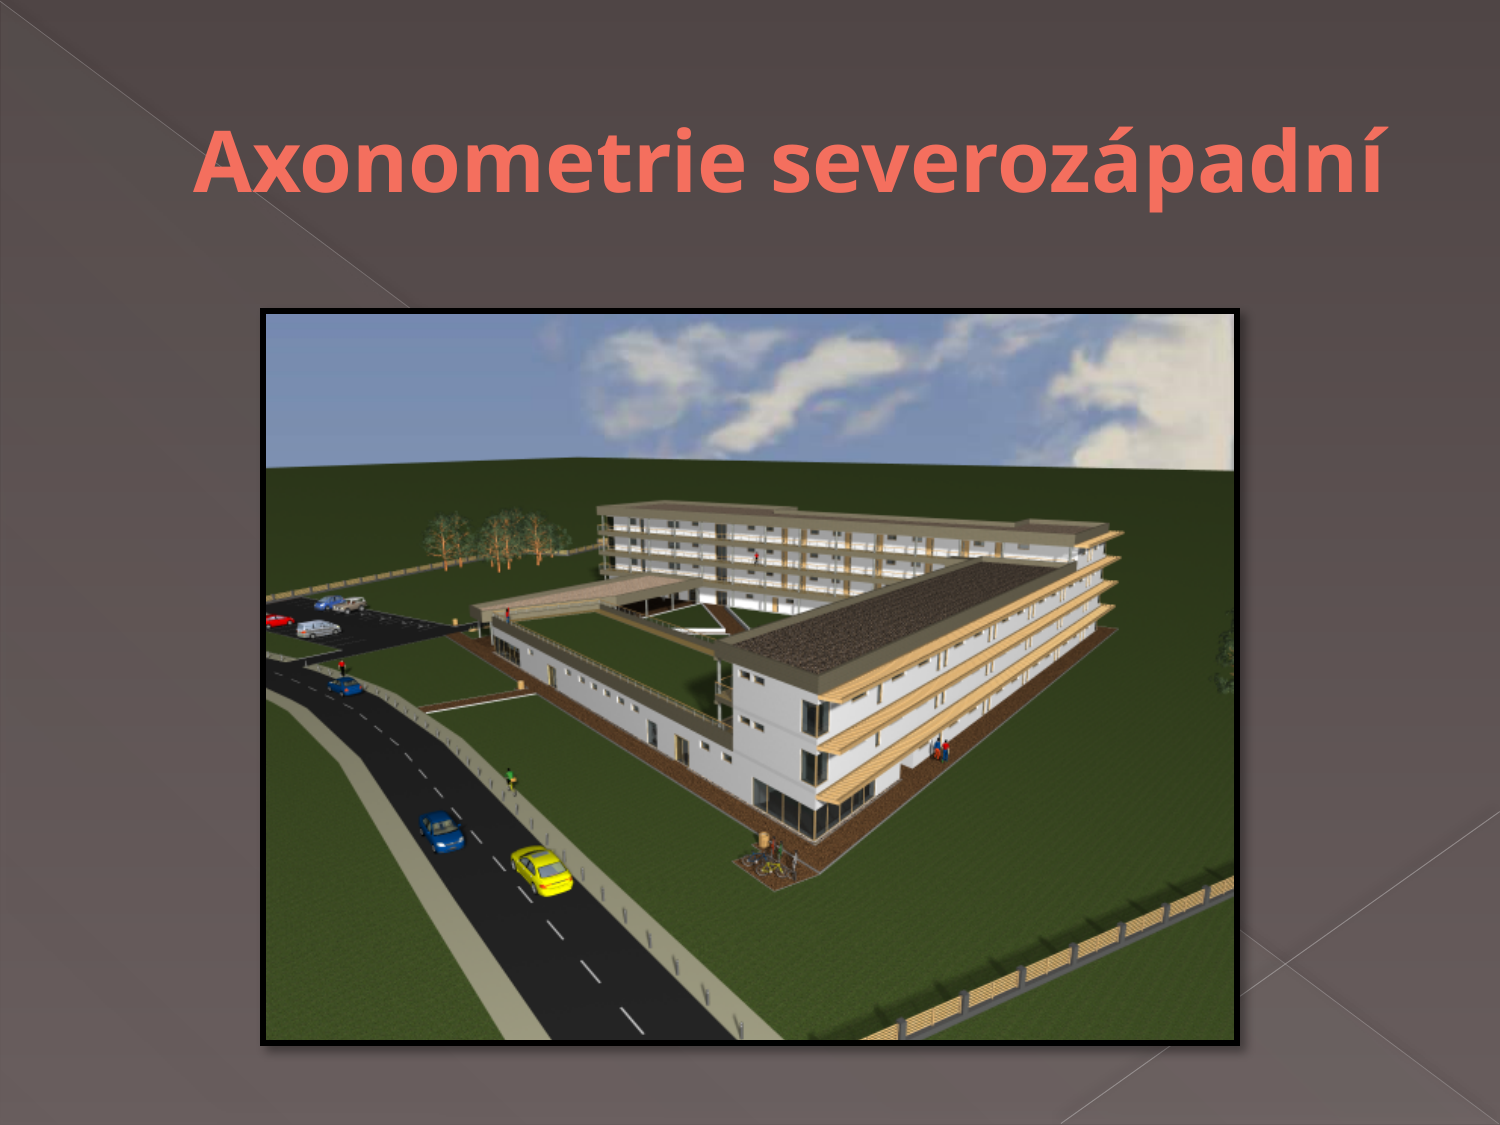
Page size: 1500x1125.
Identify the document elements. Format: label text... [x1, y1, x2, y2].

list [265, 314, 1234, 1041]
title Axonometrie severozápadní [75, 43, 1425, 274]
